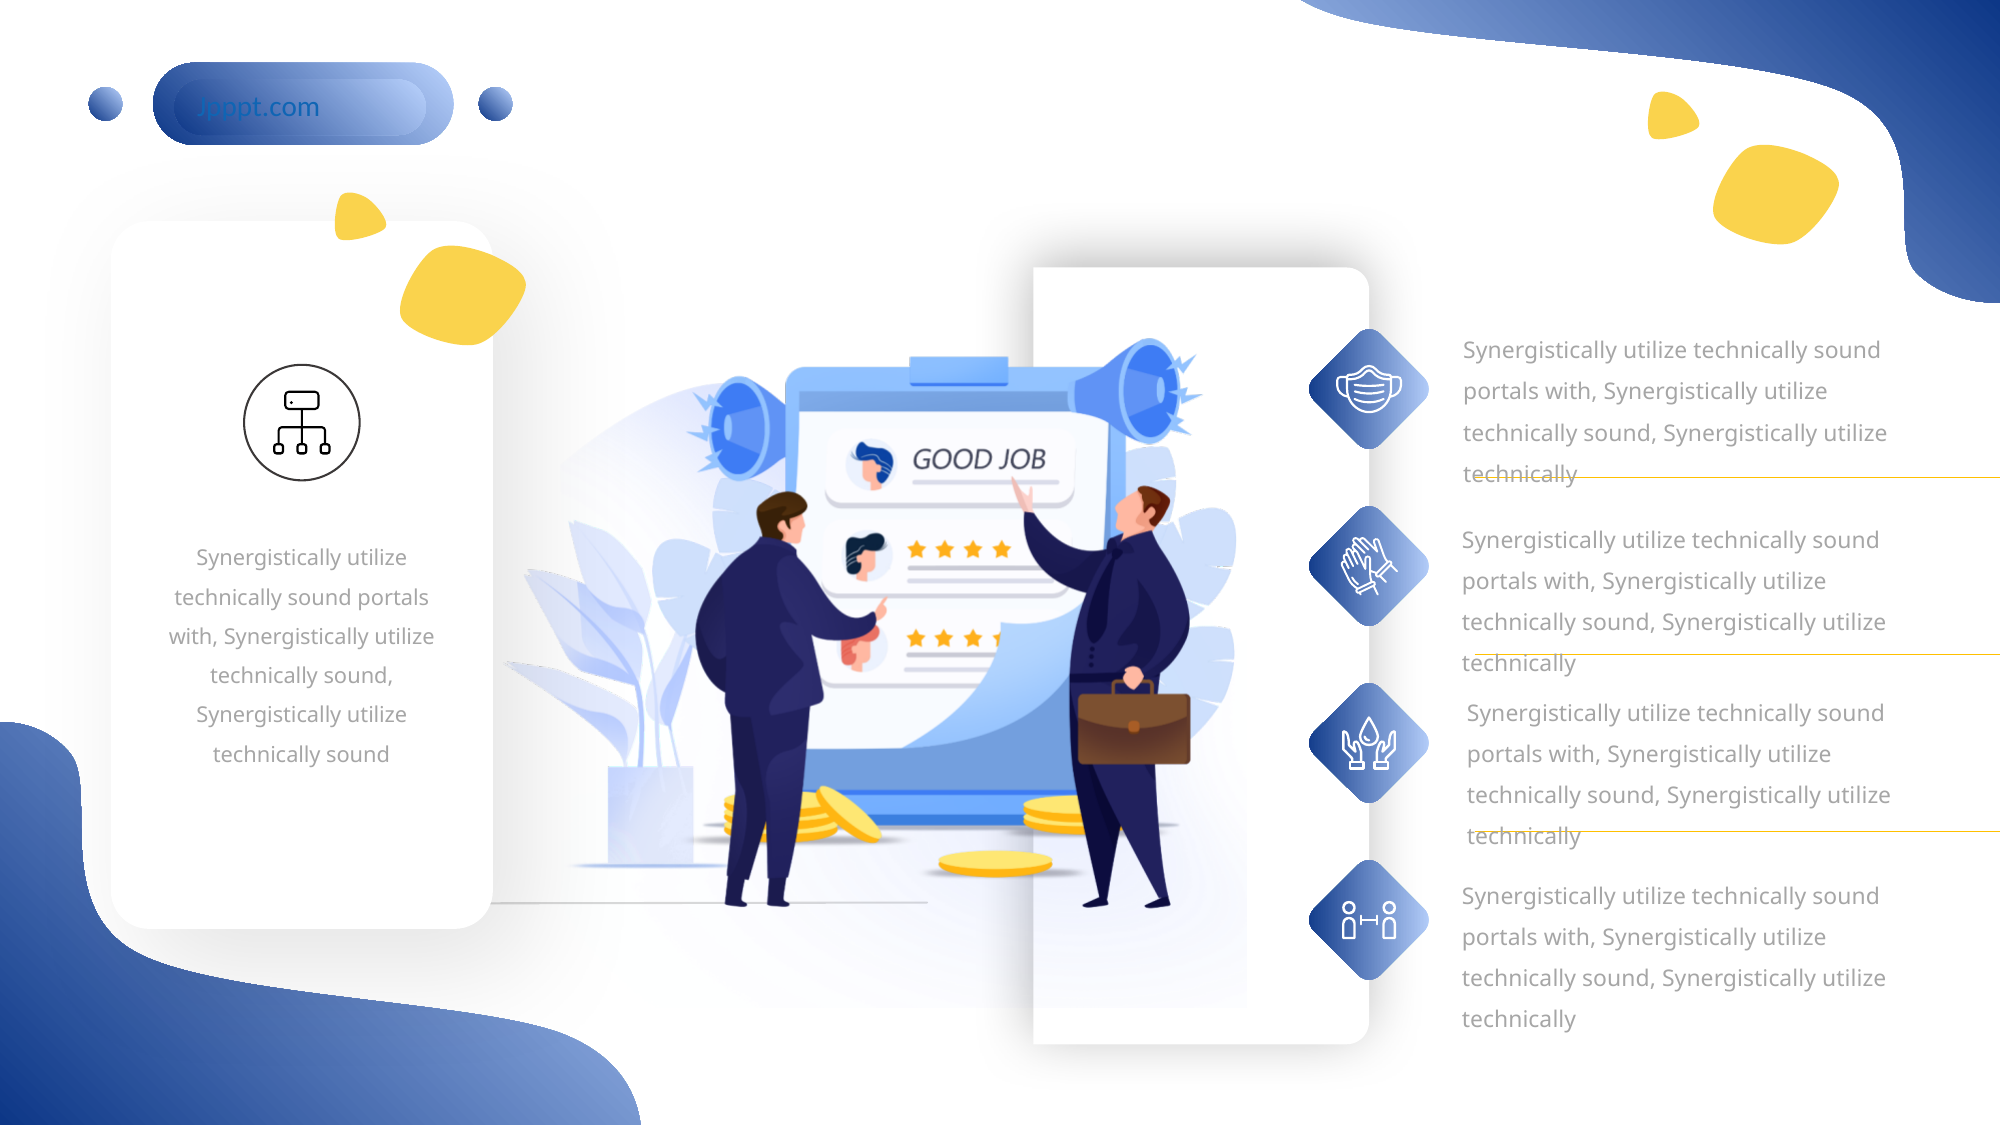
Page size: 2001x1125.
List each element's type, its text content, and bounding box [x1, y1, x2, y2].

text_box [88, 62, 513, 145]
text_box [1340, 536, 1398, 596]
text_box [334, 192, 526, 346]
text_box [0, 721, 642, 1125]
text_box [1343, 717, 1395, 769]
text_box [273, 390, 331, 455]
text_box [110, 221, 493, 929]
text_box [1336, 364, 1403, 414]
text_box [1300, 0, 2000, 304]
text_box Synergistically utilize technically sound portals with, Synergistically utilize technically sound, Synergistically utilize technically [1461, 511, 1944, 677]
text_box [1647, 91, 1840, 245]
text_box [1308, 859, 1430, 981]
text_box [1032, 266, 1371, 1046]
text_box Synergistically utilize technically sound portals with, Synergistically utilize technically sound, Synergistically utilize technically sound [157, 530, 446, 767]
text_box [1342, 900, 1396, 940]
text_box [1308, 328, 1430, 450]
text_box Synergistically utilize technically sound portals with, Synergistically utilize technically sound, Synergistically utilize technically [1466, 684, 1949, 850]
text_box Synergistically utilize technically sound portals with, Synergistically utilize technically sound, Synergistically utilize technically [1463, 322, 1946, 487]
text_box [1308, 505, 1430, 627]
text_box Synergistically utilize technically sound portals with, Synergistically utilize technically sound, Synergistically utilize technically [1461, 867, 1944, 1033]
text_box [243, 363, 361, 482]
picture [494, 255, 1247, 1008]
text_box [1308, 682, 1430, 804]
